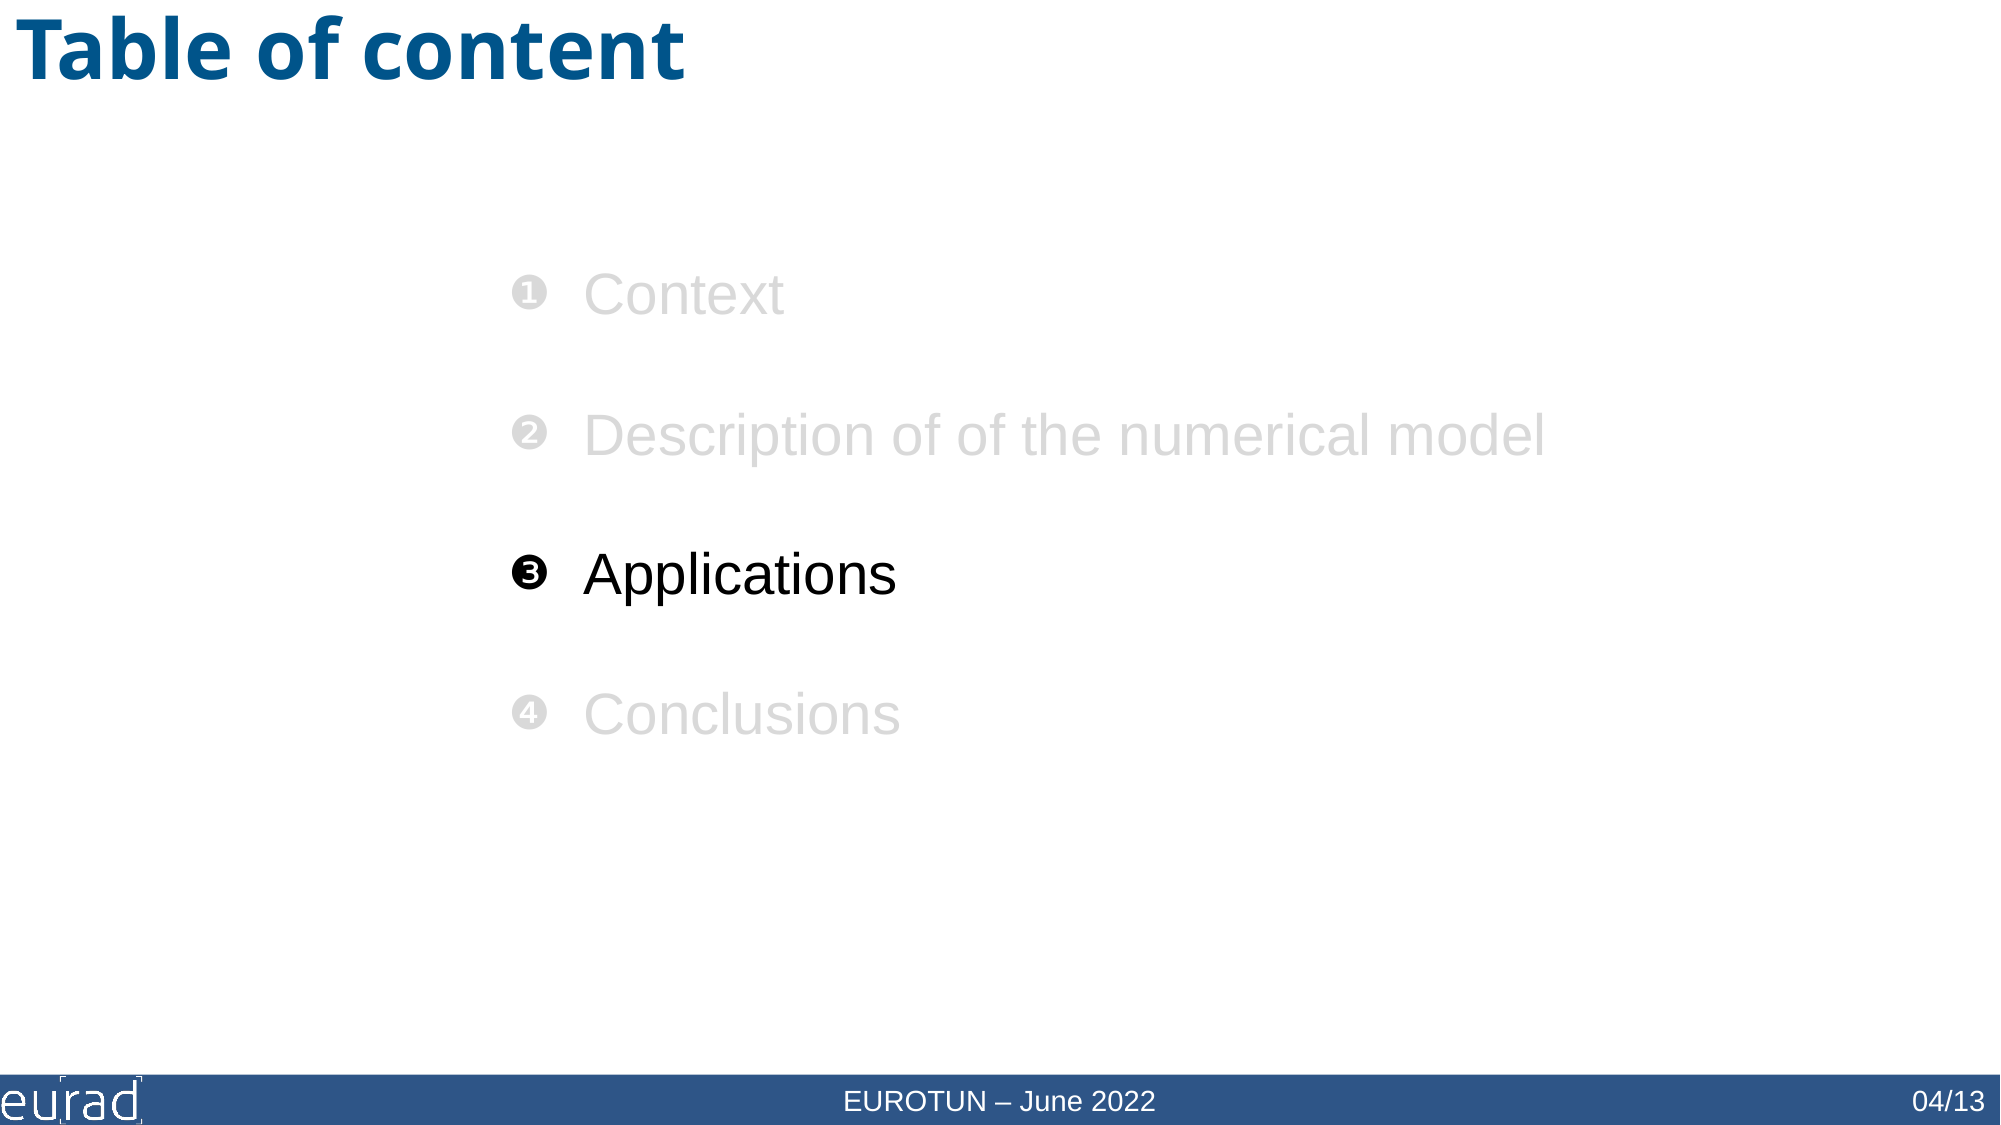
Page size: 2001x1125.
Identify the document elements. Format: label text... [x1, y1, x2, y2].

text_box 04/13 [1846, 1074, 2000, 1125]
picture [0, 1017, 166, 1125]
footer EUROTUN – June 2022 [662, 1074, 1338, 1125]
subtitle Table of content [0, 0, 2000, 104]
text_box Context Description of of the numerical model Applications Conclusions [493, 249, 1613, 754]
